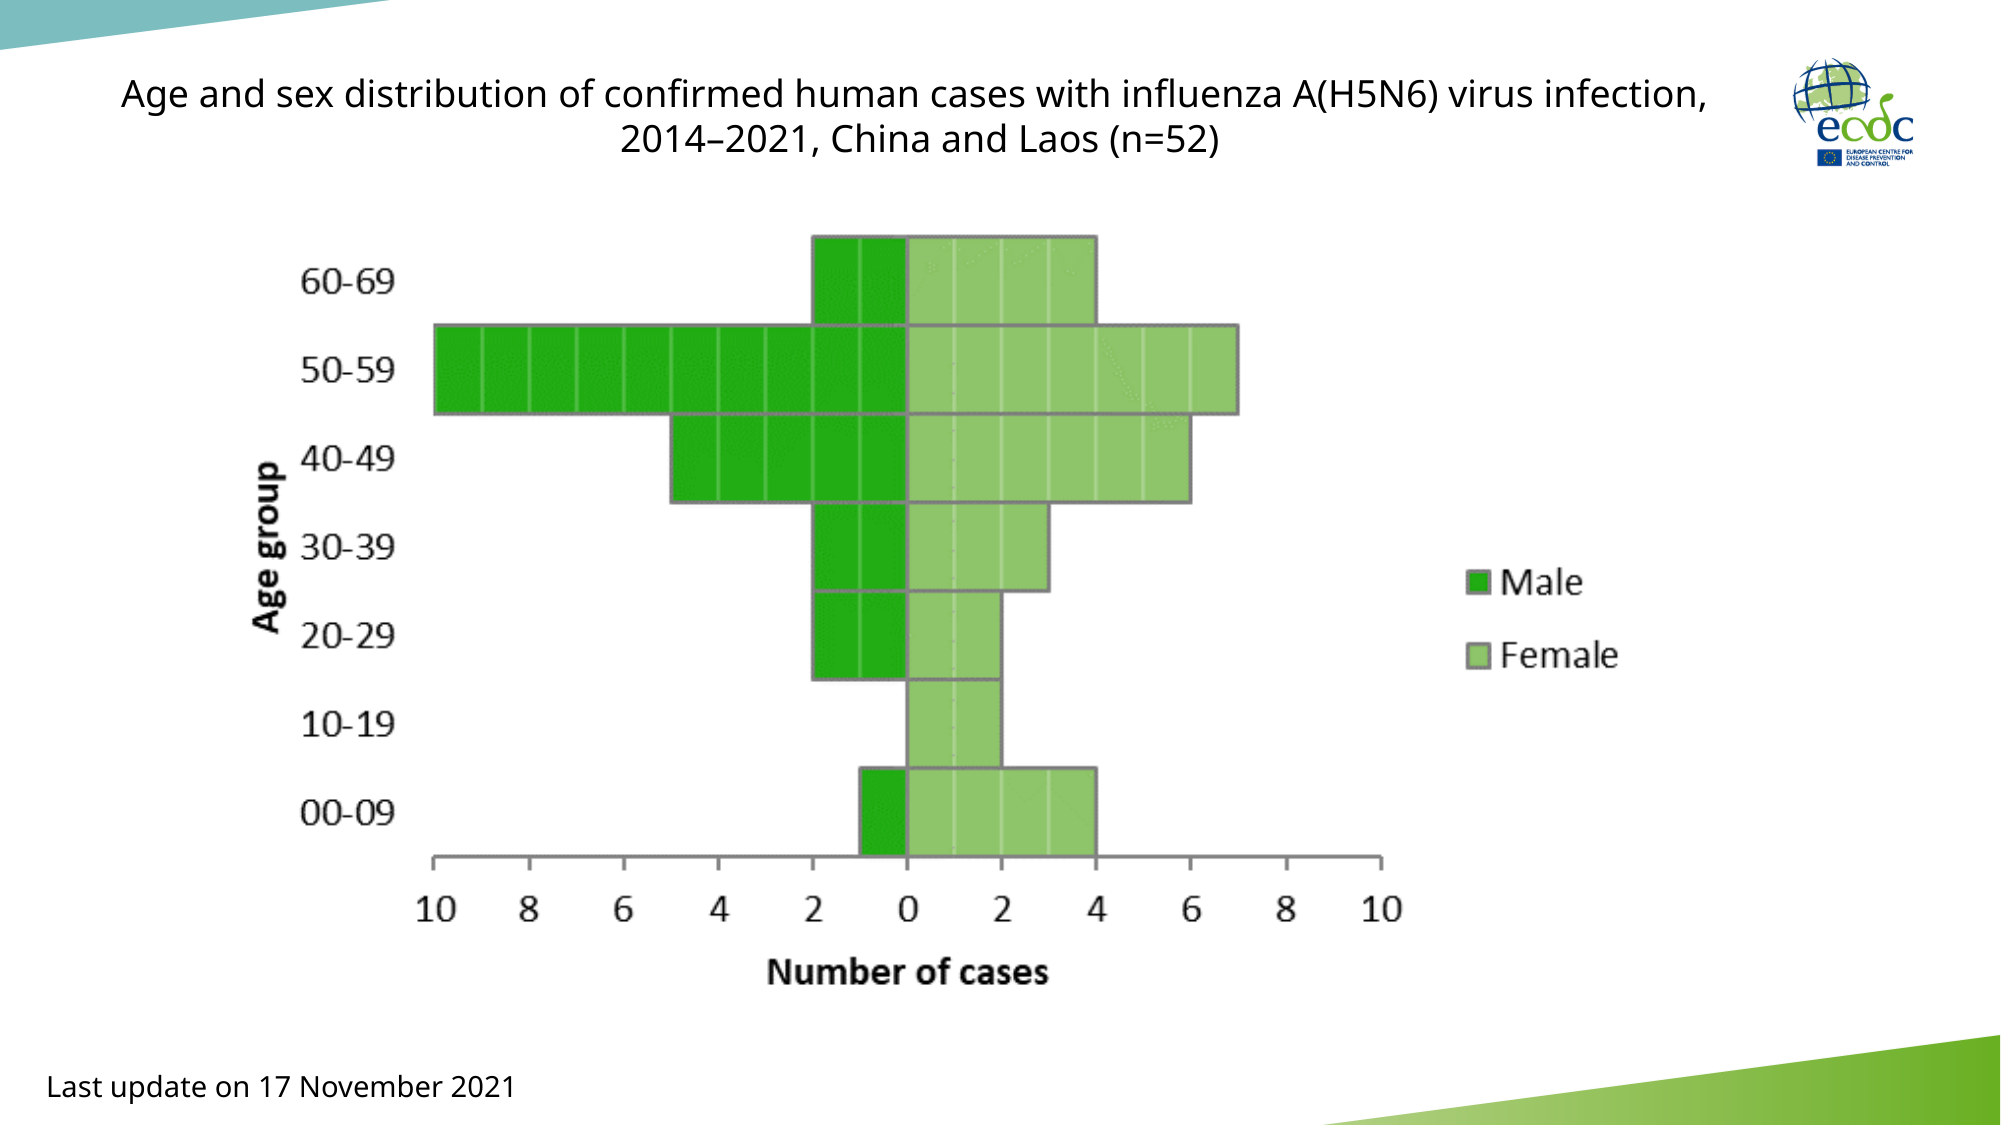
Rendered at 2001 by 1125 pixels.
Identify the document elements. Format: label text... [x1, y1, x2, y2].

picture [0, 0, 2001, 1125]
title Age and sex distribution of confirmed human cases with influenza A(H5N6) virus infection, 2014–2021, China and Laos (n=52) [70, 36, 1770, 193]
text_box Last update on 17 November 2021 [46, 1012, 1830, 1103]
